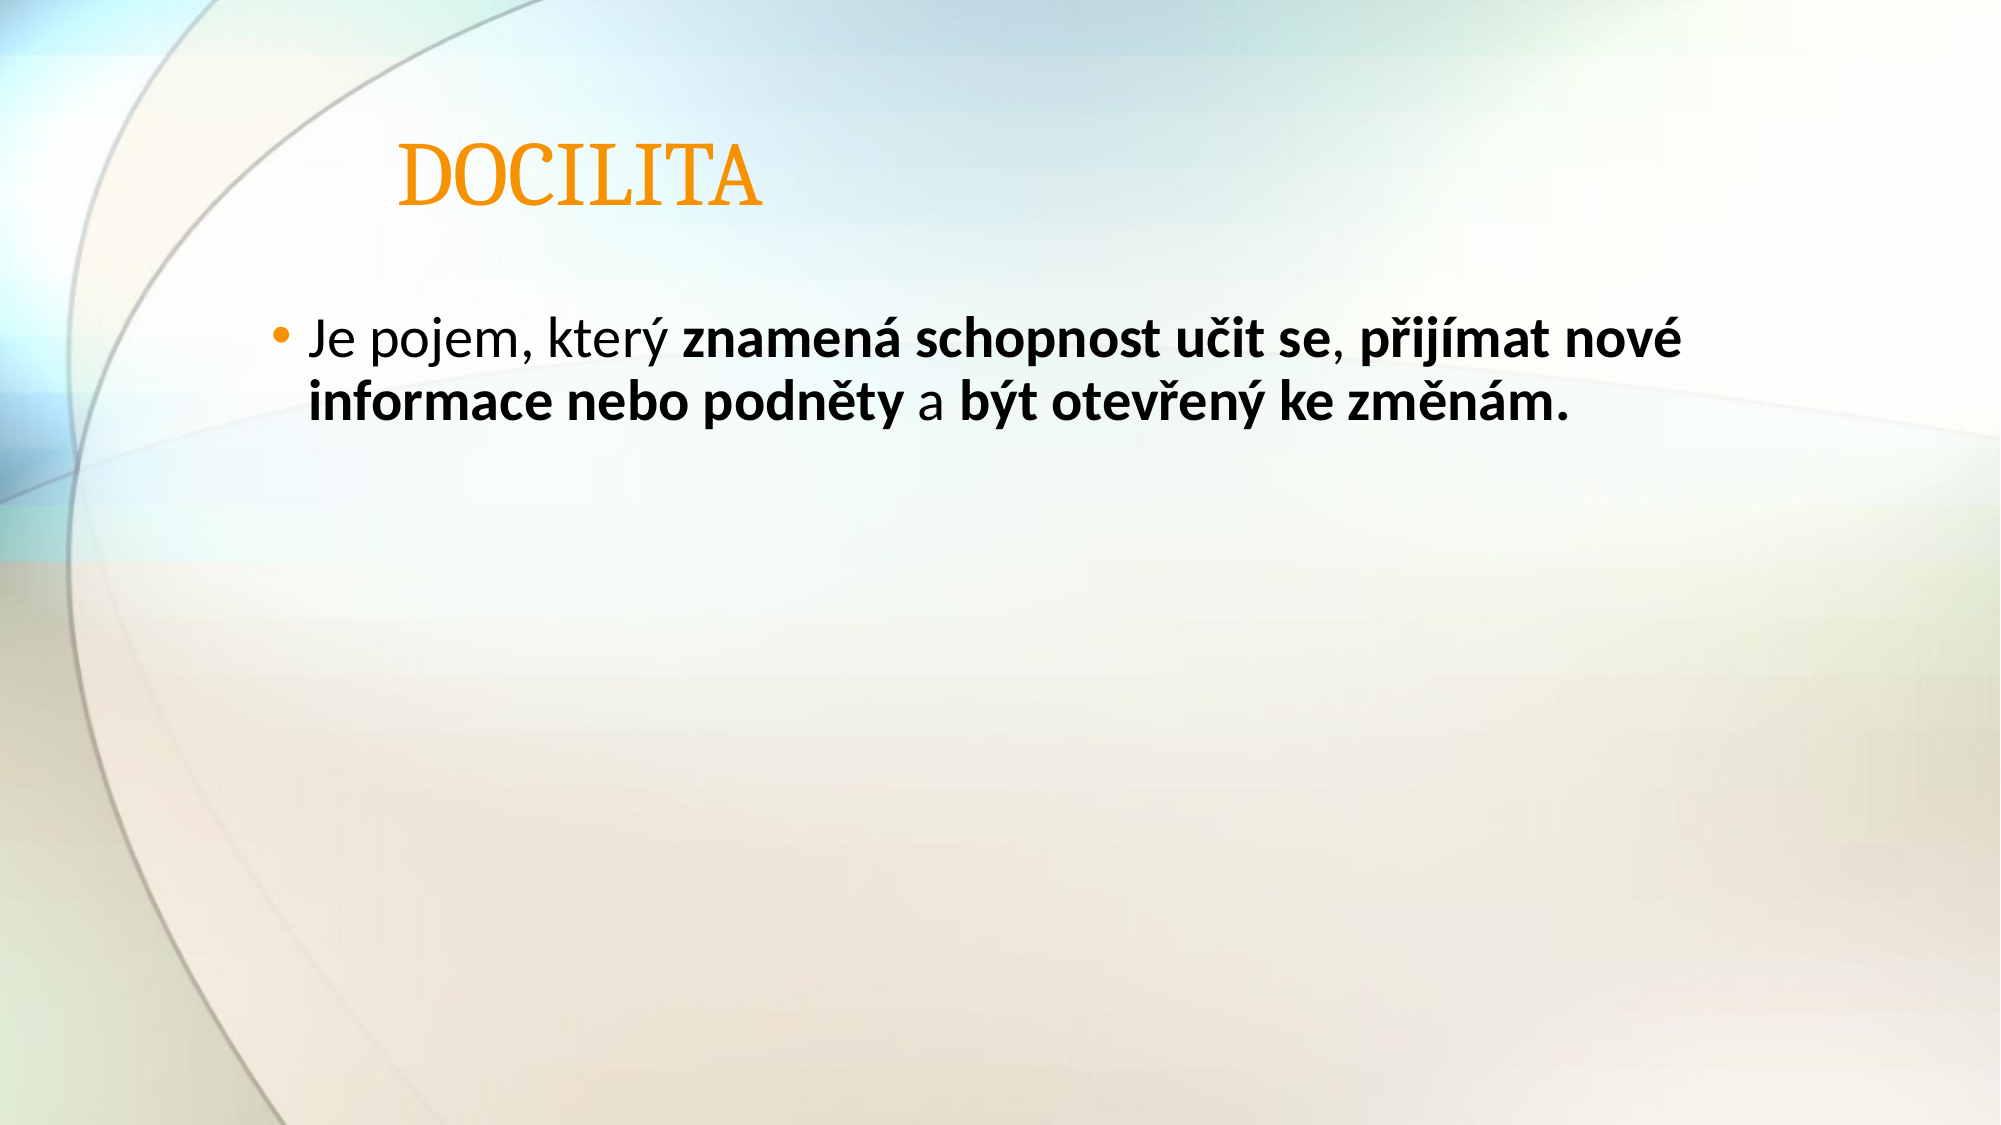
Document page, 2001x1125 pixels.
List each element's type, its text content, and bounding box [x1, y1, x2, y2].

picture [0, 0, 2001, 1125]
title DOCILITA [381, 59, 1863, 278]
list Je pojem, který znamená schopnost učit se, přijímat nové informace nebo podněty a být otevřený ke změnám. [256, 299, 1898, 1014]
